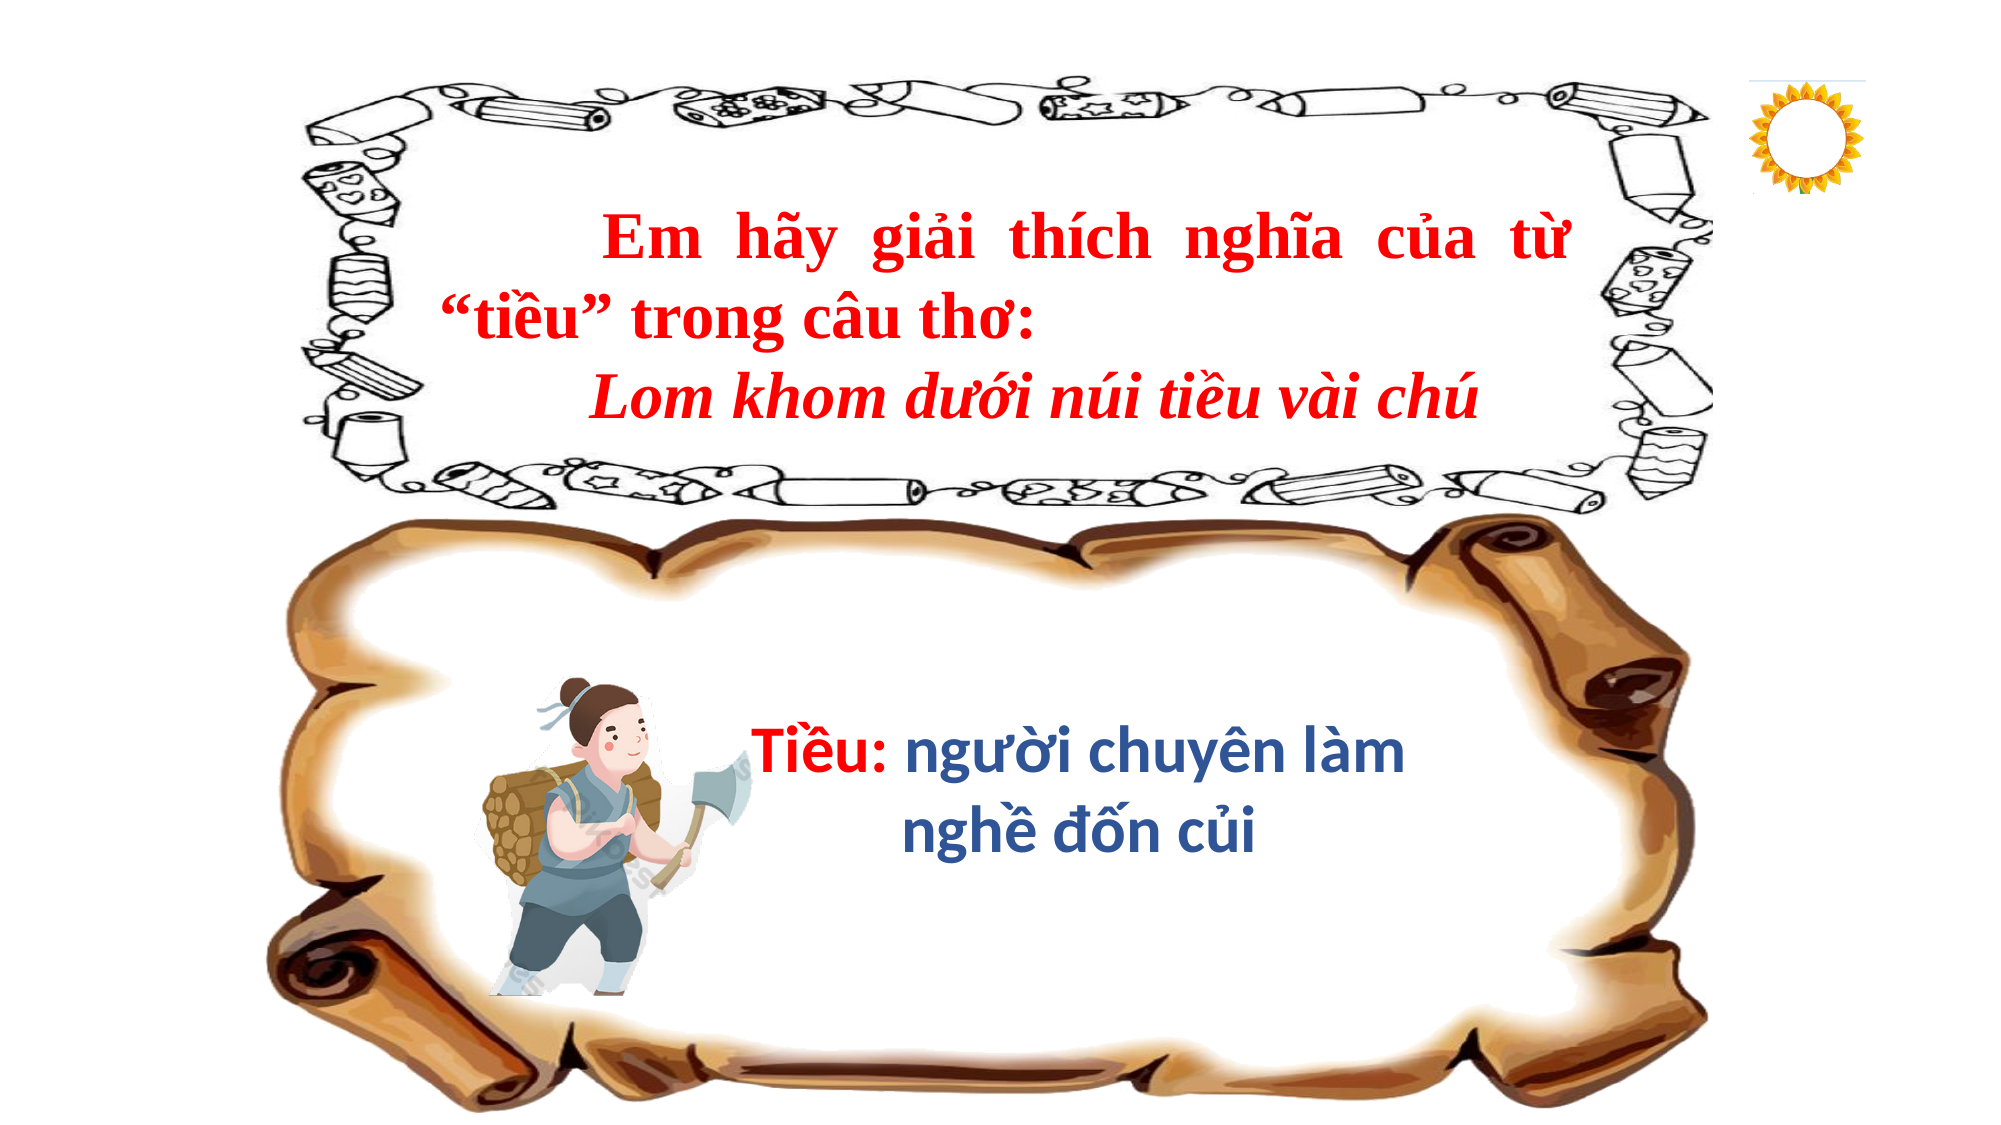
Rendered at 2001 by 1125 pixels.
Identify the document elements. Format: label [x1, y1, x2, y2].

text_box [224, 499, 1750, 1125]
text_box [299, 49, 1713, 499]
picture [1749, 80, 1866, 194]
